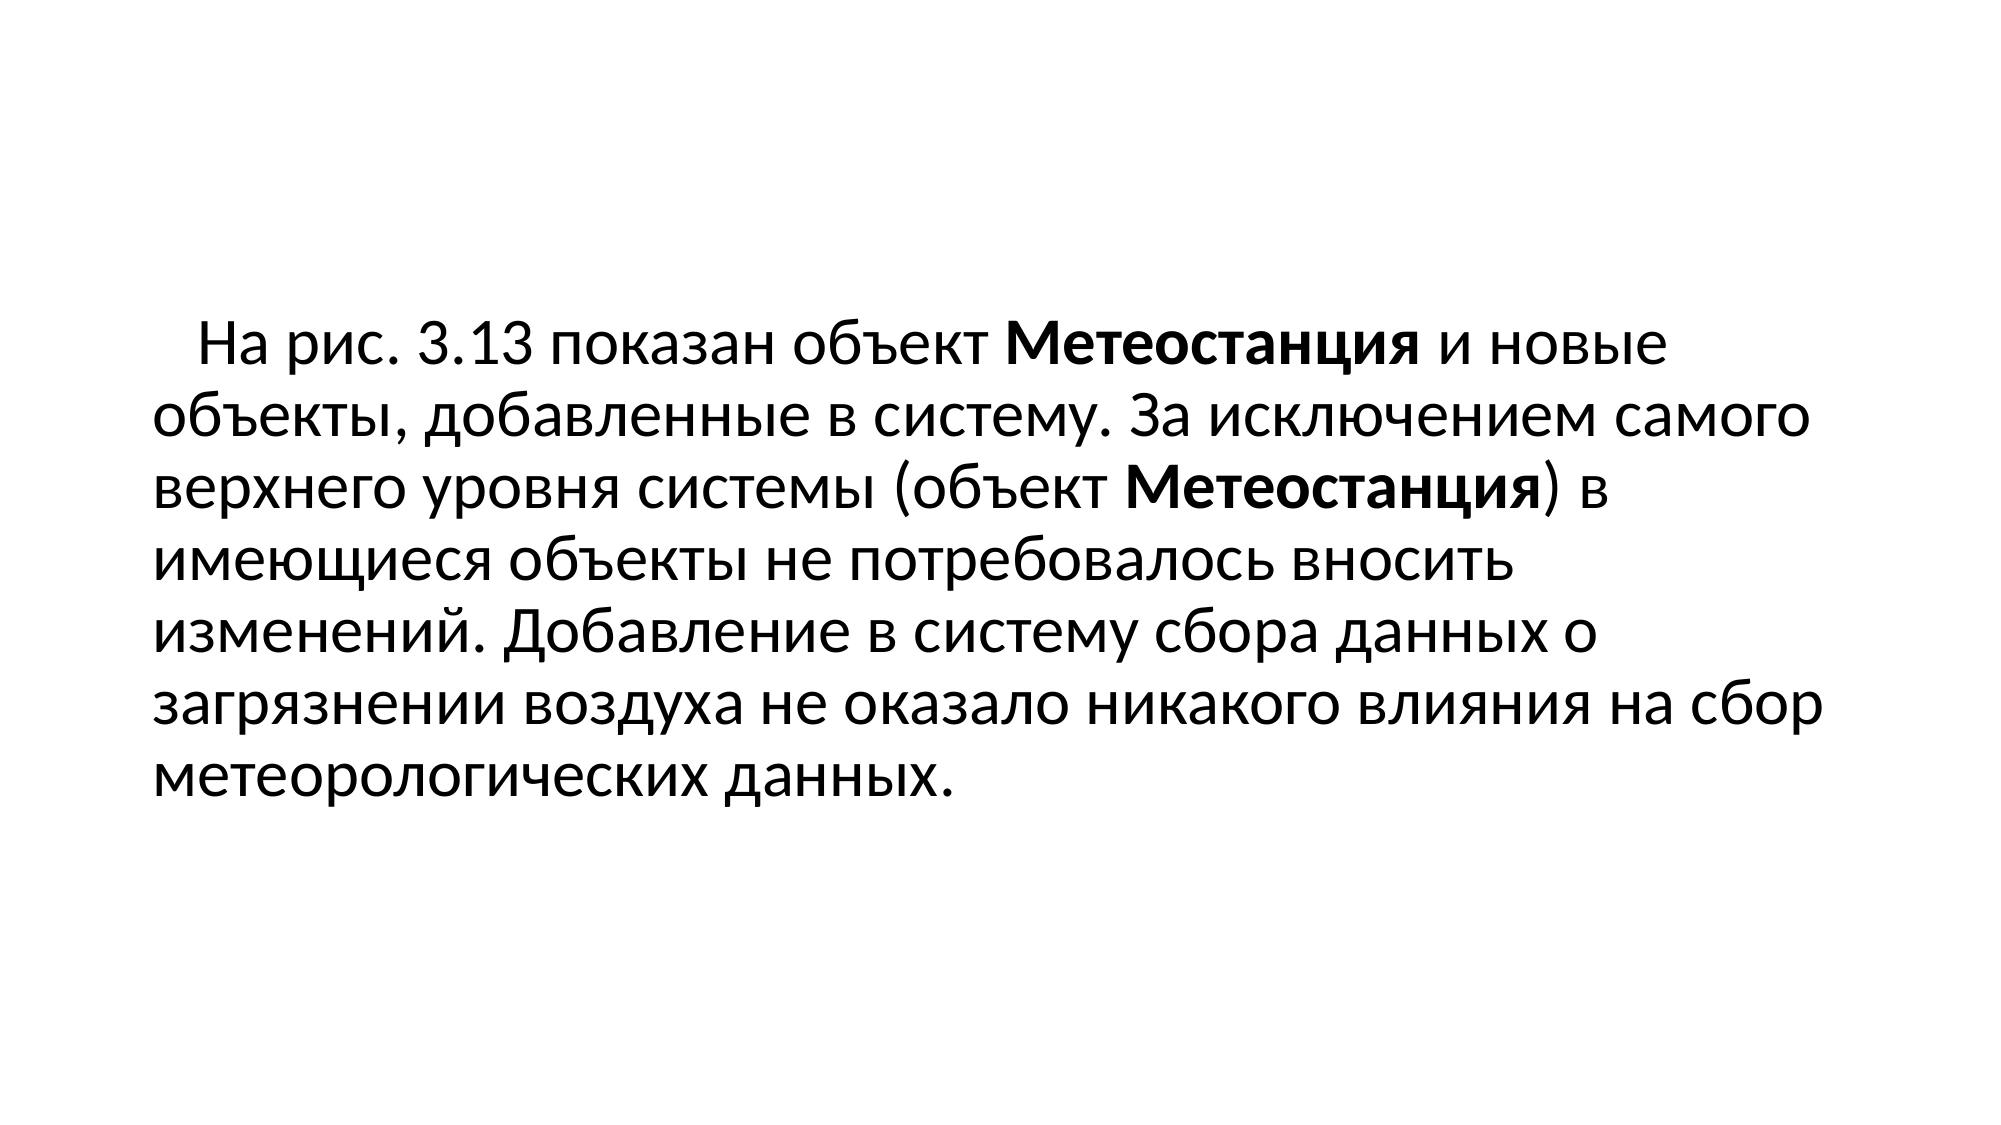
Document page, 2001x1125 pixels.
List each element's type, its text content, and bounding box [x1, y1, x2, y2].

list На рис. 3.13 показан объект Метеостанция и новые объекты, добавленные в систему. За исключением самого верхнего уровня системы (объект Метеостанция) в имеющиеся объекты не потребовалось вносить изменений. Добавление в систему сбора данных о загрязнении воздуха не оказало никакого влияния на сбор метеорологических данных. [137, 299, 1863, 1014]
